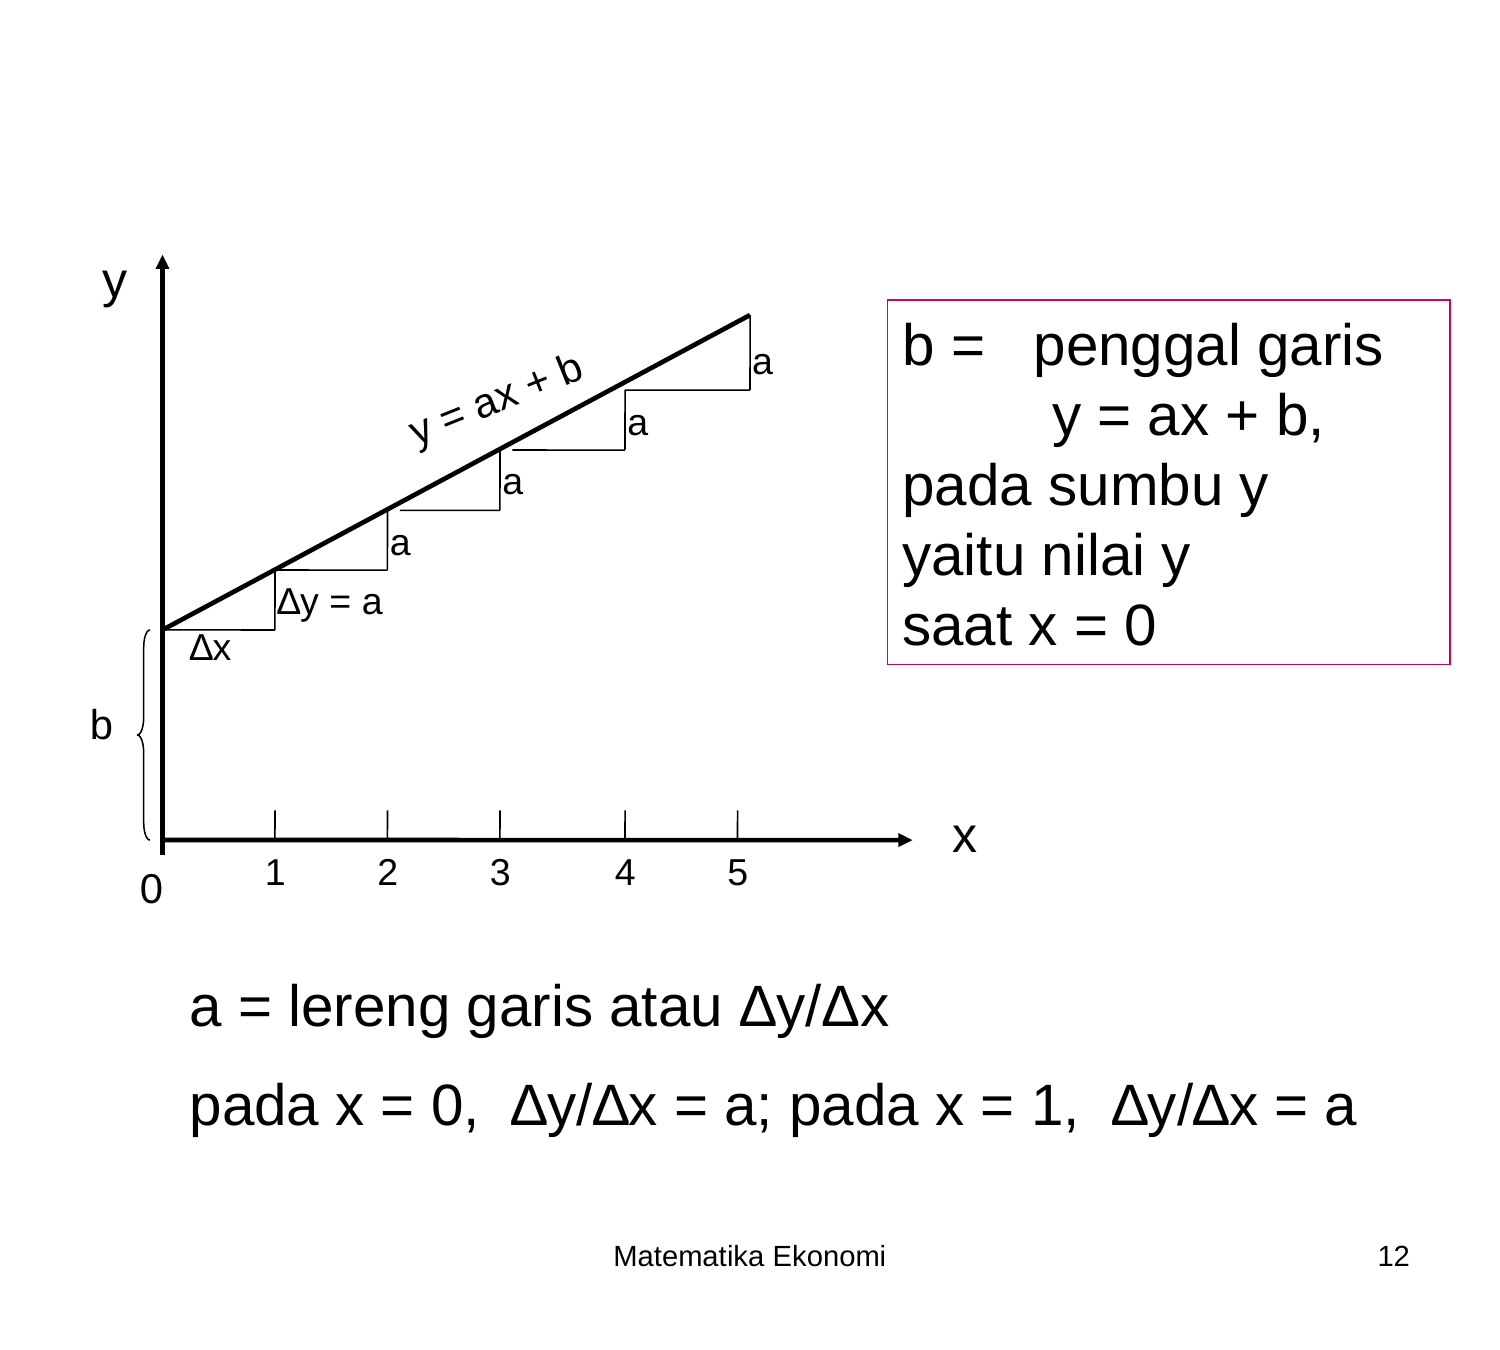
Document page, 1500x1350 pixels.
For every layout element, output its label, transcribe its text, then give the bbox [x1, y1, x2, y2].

text_box 4 [600, 840, 650, 900]
list [74, 74, 1426, 1207]
text_box 1 [249, 840, 300, 900]
text_box a [374, 510, 450, 571]
text_box a [612, 390, 688, 450]
text_box [143, 629, 150, 690]
text_box a = lereng garis atau ∆y/Δx pada x = 0, ∆y/∆x = a; pada x = 1, ∆y/∆x = a [174, 960, 1438, 1145]
text_box x [937, 795, 988, 870]
text_box 0 [124, 854, 188, 920]
slide_number 12 [1074, 1229, 1426, 1324]
text_box 2 [362, 840, 413, 900]
text_box ∆y = a [262, 570, 425, 630]
text_box ∆x [174, 615, 275, 675]
text_box a [737, 329, 813, 390]
text_box [763, 833, 913, 847]
text_box [156, 254, 169, 629]
text_box y [87, 240, 150, 315]
text_box 5 [712, 840, 763, 900]
text_box [143, 755, 150, 841]
text_box b = penggal garis y = ax + b, pada sumbu y yaitu nilai y saat x = 0 [887, 300, 1450, 665]
text_box 3 [474, 840, 525, 900]
text_box a [487, 449, 563, 510]
footer Matematika Ekonomi [512, 1229, 988, 1324]
text_box b [74, 690, 163, 755]
text_box y = ax + b [383, 289, 699, 467]
